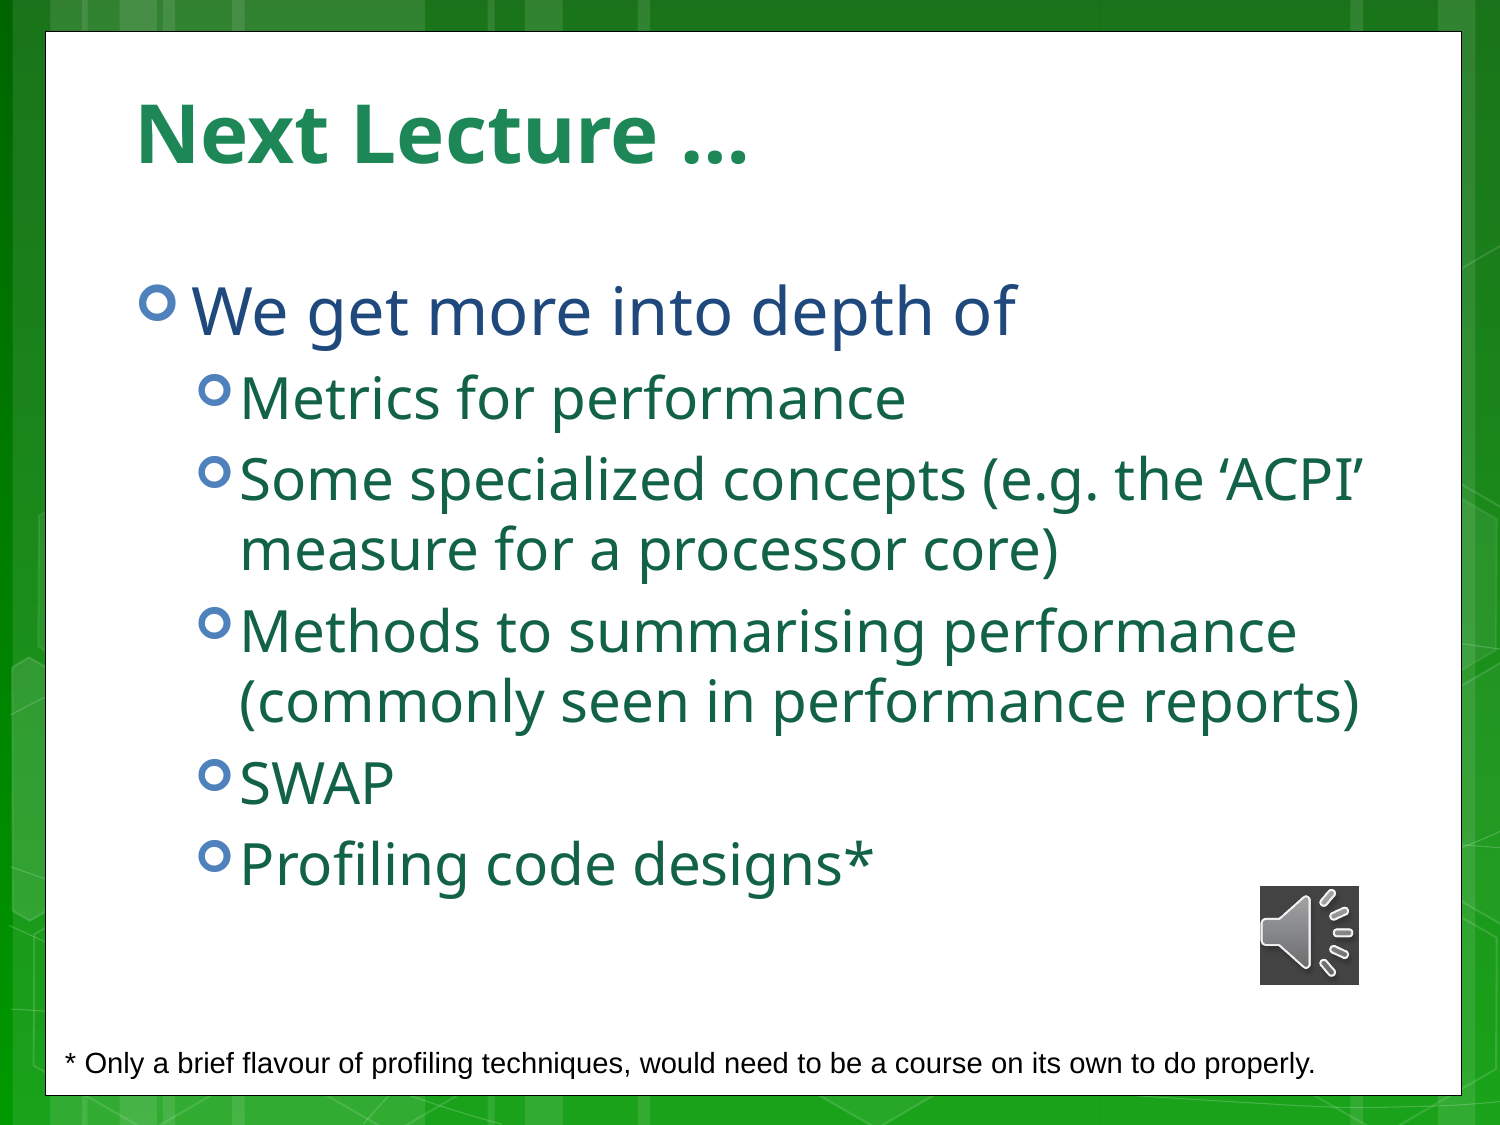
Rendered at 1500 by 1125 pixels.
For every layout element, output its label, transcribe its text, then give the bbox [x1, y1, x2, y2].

title Next Lecture … [119, 73, 1383, 188]
text_box * Only a brief flavour of profiling techniques, would need to be a course on its own to do properly. [50, 1036, 1499, 1087]
list We get more into depth of Metrics for performance Some specialized concepts (e.g. the ‘ACPI’ measure for a processor core) Methods to summarising performance (commonly seen in performance reports) SWAP Profiling code designs* [119, 261, 1383, 1004]
picture [1259, 885, 1360, 986]
